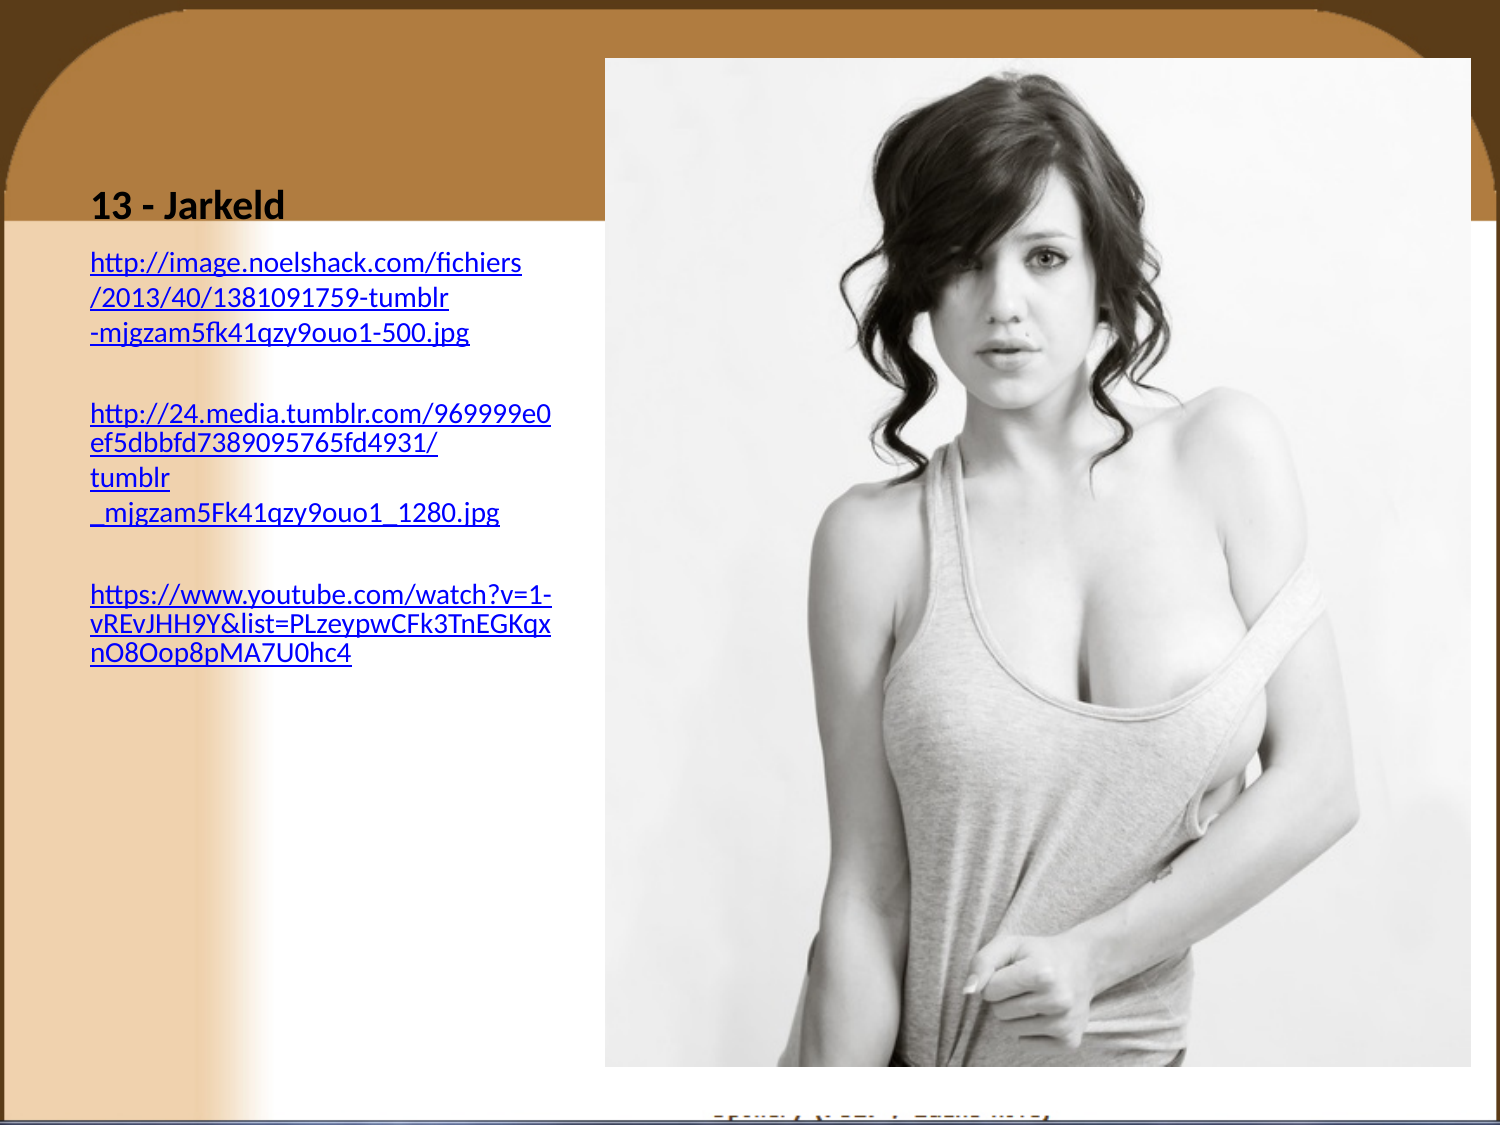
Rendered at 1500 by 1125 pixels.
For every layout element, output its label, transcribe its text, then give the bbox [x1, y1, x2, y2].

picture [0, 0, 1500, 1125]
list http://image.noelshack.com/fichiers/2013/40/1381091759-tumblr-mjgzam5fk41qzy9ouo1-500.jpg http://24.media.tumblr.com/969999e0ef5dbbfd7389095765fd4931/tumblr_mjgzam5Fk41qzy9ouo1_1280.jpg https://www.youtube.com/watch?v=1-vREvJHH9Y&list=PLzeypwCFk3TnEGKqxnO8Oop8pMA7U0hc4 [75, 235, 569, 1005]
title 13 - Jarkeld [75, 44, 569, 235]
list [605, 58, 1471, 1067]
